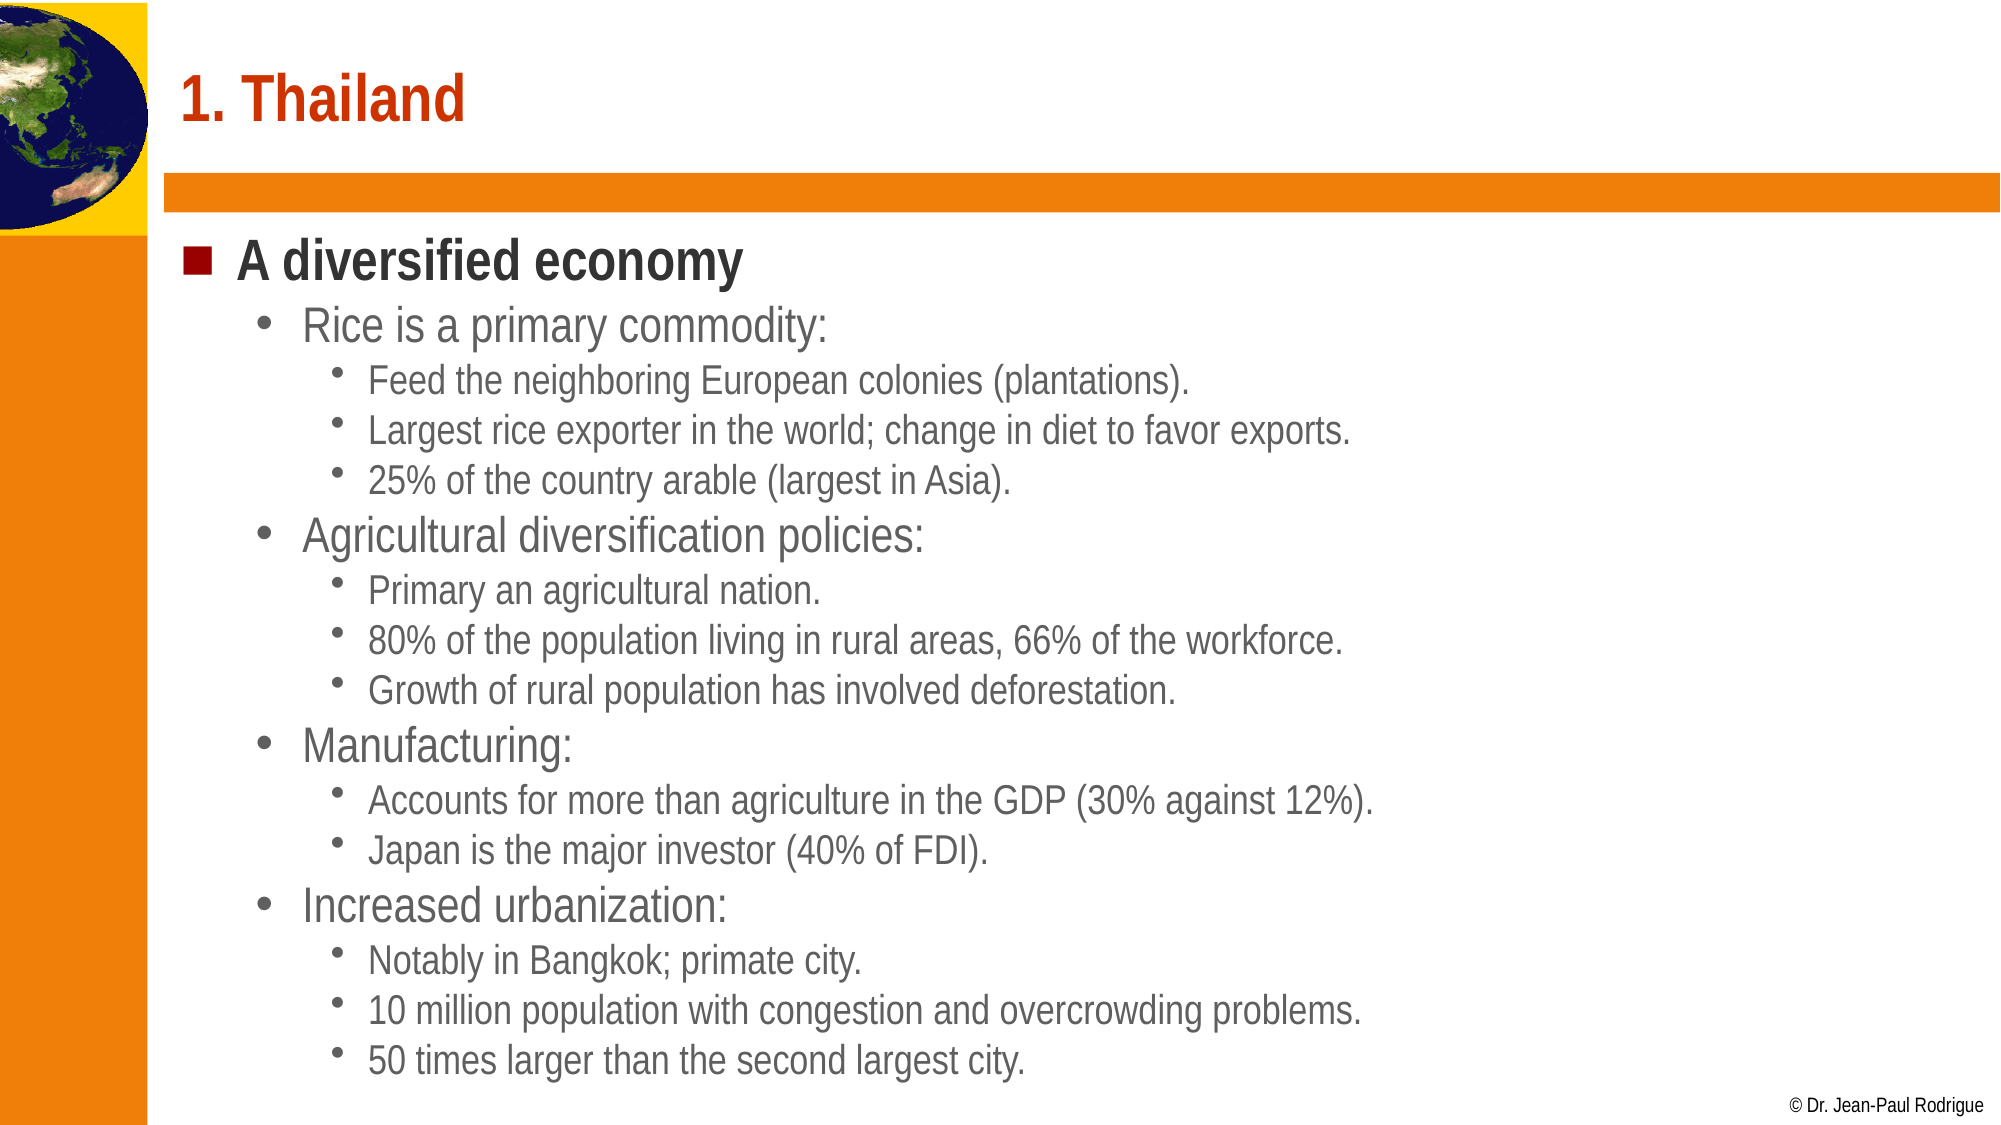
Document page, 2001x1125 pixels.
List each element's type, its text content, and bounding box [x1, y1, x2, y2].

picture [0, 3, 149, 231]
title 1. Thailand [165, 16, 1966, 173]
list A diversified economy Rice is a primary commodity: Feed the neighboring European colonies (plantations). Largest rice exporter in the world; change in diet to favor exports. 25% of the country arable (largest in Asia). Agricultural diversification policies: Primary an agricultural nation. 80% of the population living in rural areas, 66% of the workforce. Growth of rural population has involved deforestation. Manufacturing: Accounts for more than agriculture in the GDP (30% against 12%). Japan is the major investor (40% of FDI). Increased urbanization: Notably in Bangkok; primate city. 10 million population with congestion and overcrowding problems. 50 times larger than the second largest city. [165, 214, 1966, 1084]
